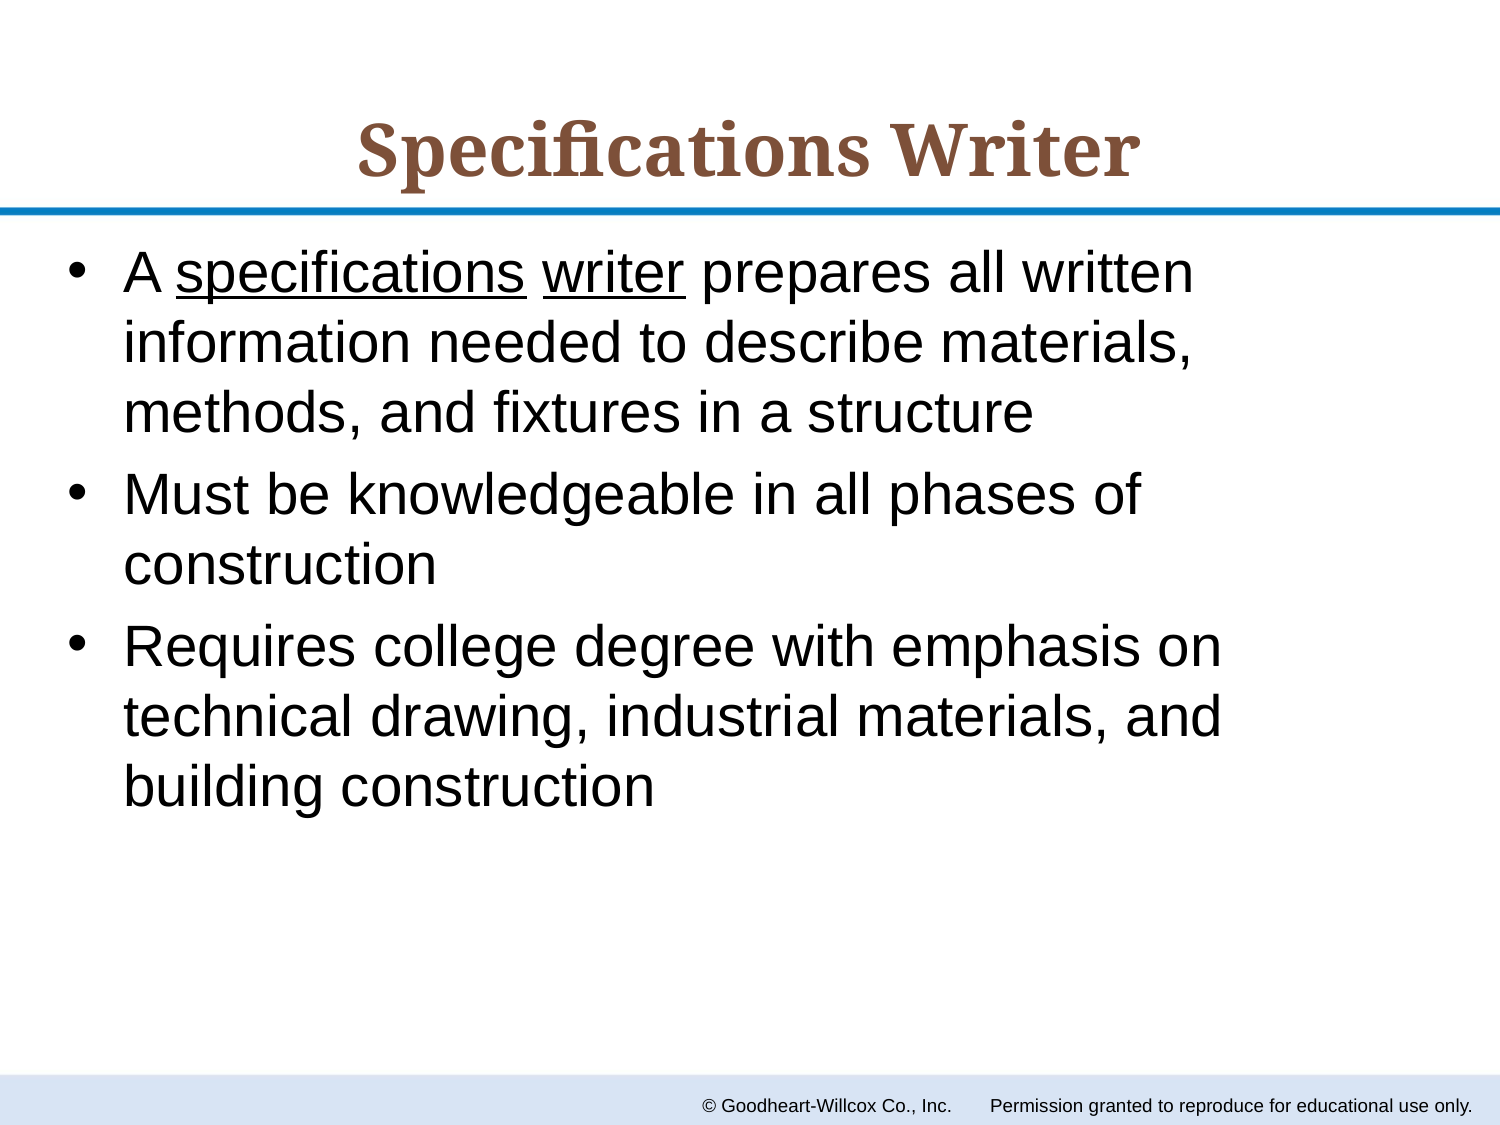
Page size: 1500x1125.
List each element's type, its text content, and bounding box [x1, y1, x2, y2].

title Specifications Writer [53, 32, 1447, 199]
picture [0, 213, 1500, 1125]
picture [0, 0, 1500, 210]
list A specifications writer prepares all written information needed to describe materials, methods, and fixtures in a structure Must be knowledgeable in all phases of construction Requires college degree with emphasis on technical drawing, industrial materials, and building construction [52, 227, 1454, 1078]
